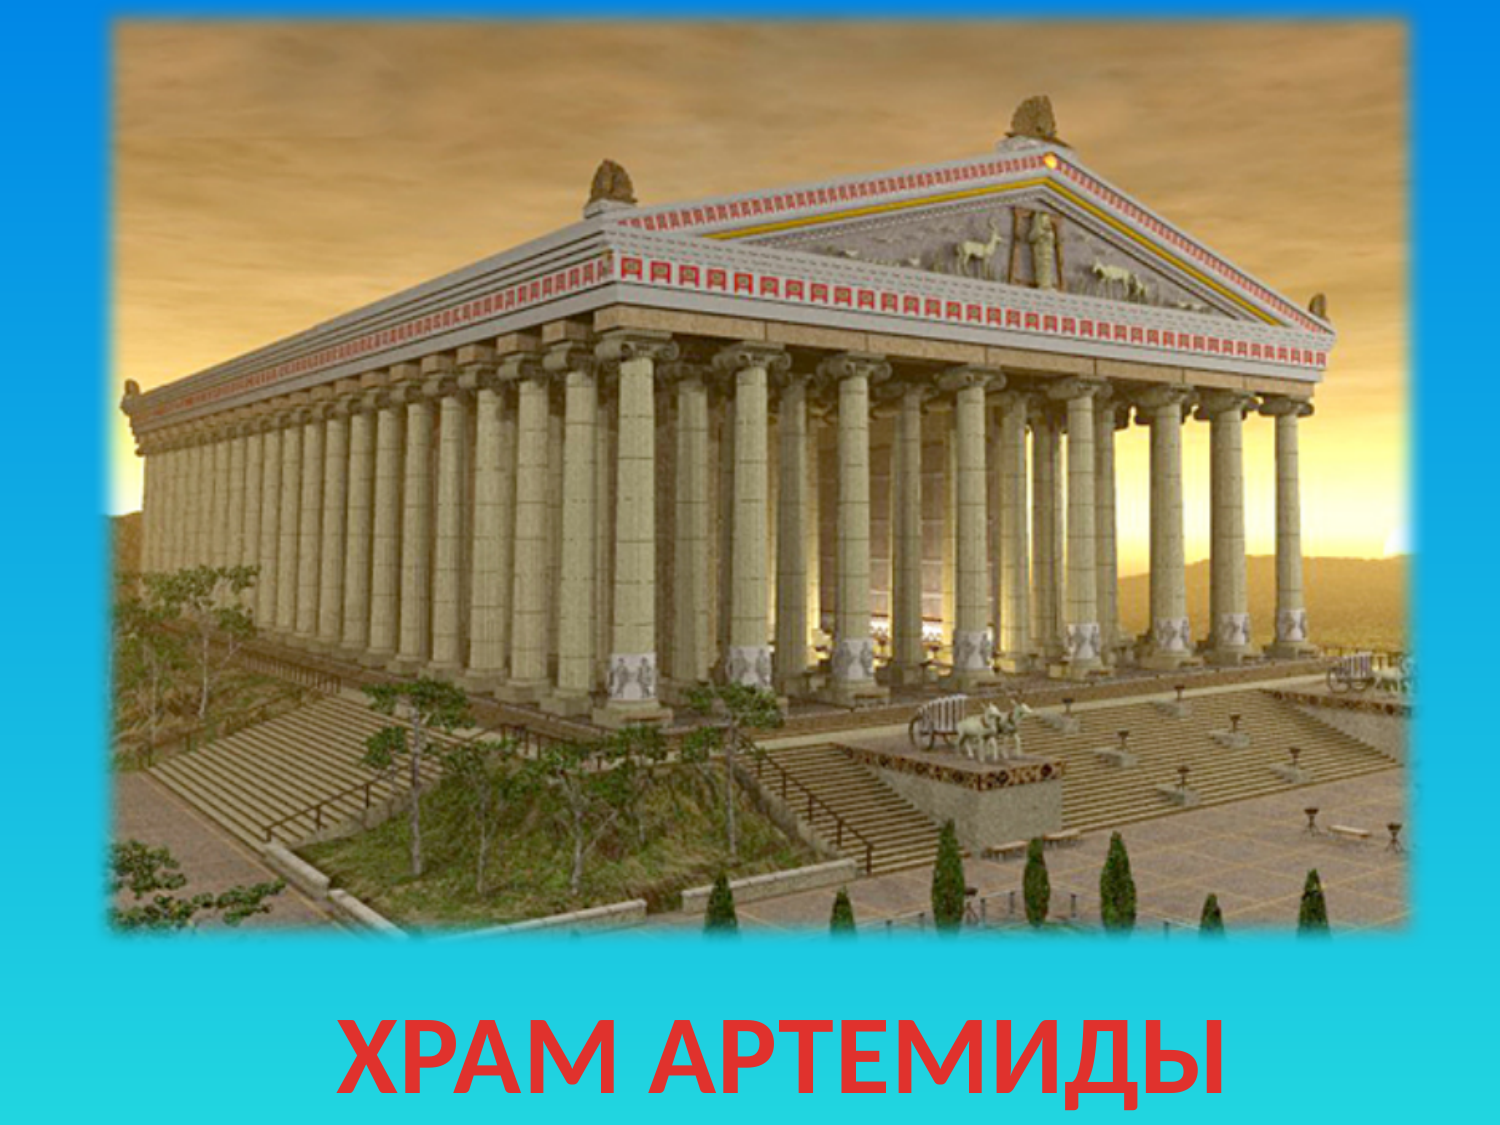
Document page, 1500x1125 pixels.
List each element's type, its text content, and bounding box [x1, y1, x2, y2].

text_box ХРАМ АРТЕМИДЫ [321, 973, 1248, 1124]
picture [92, 0, 1429, 950]
